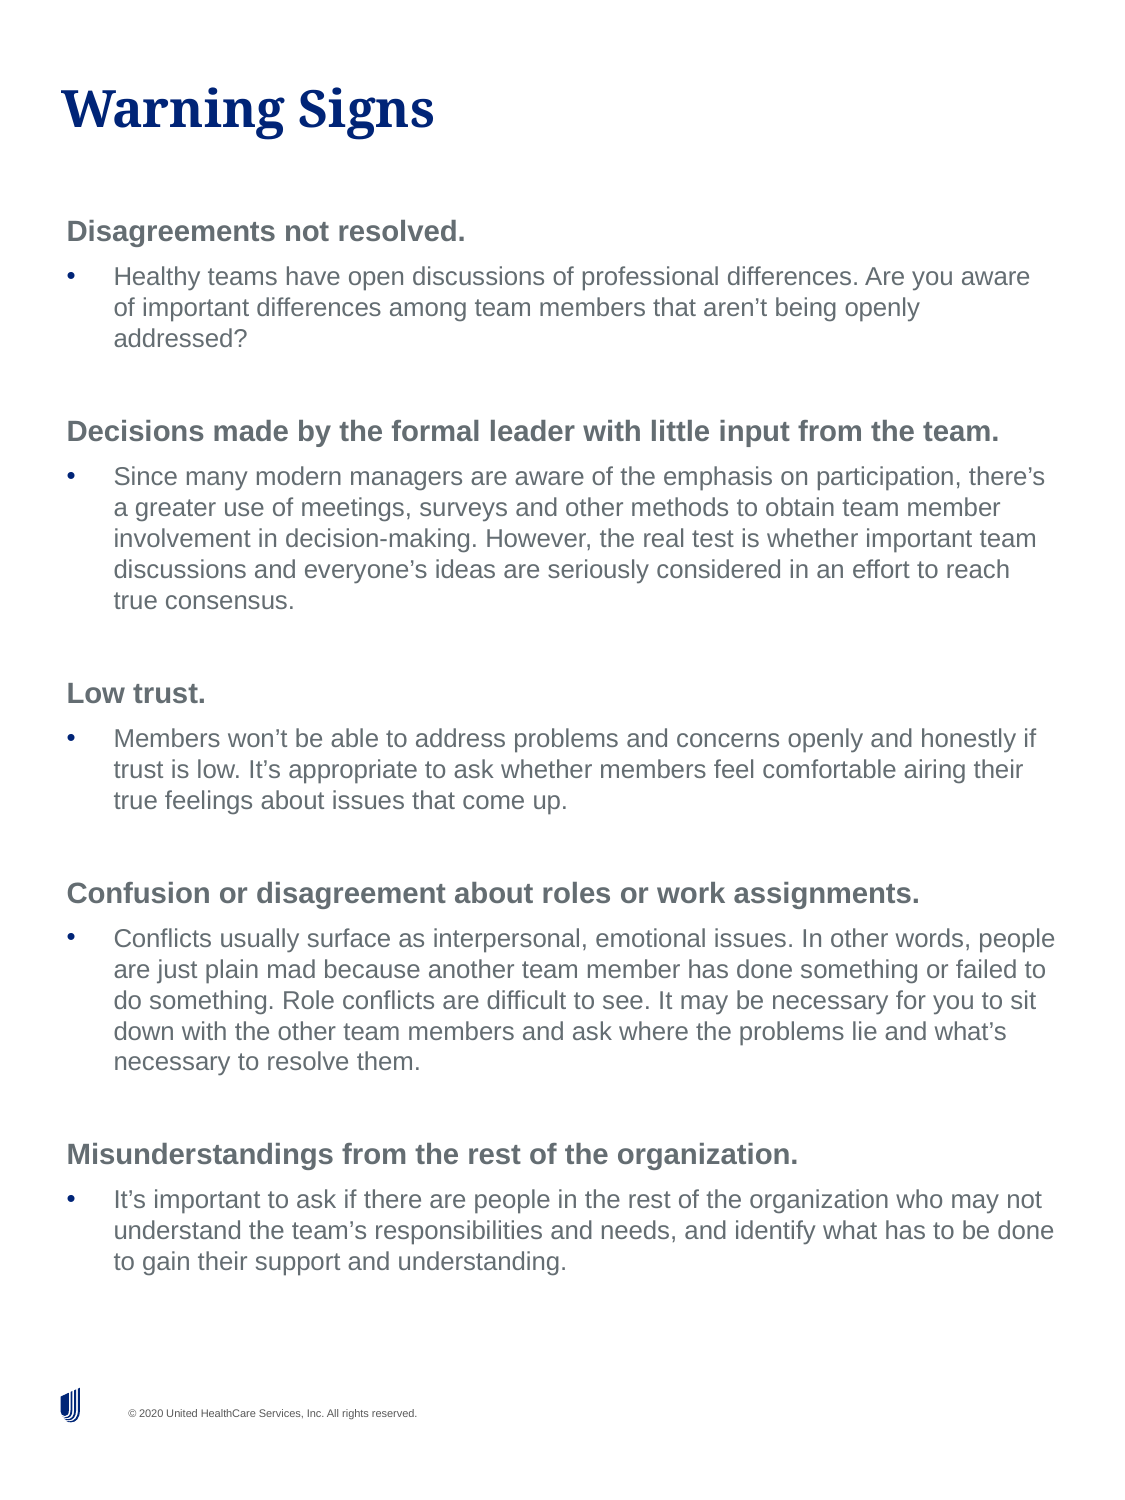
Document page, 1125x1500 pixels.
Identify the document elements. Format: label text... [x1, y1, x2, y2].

text_box Disagreements not resolved. Healthy teams have open discussions of professional differences. Are you aware of important differences among team members that aren’t being openly addressed? Decisions made by the formal leader with little input from the team. Since many modern managers are aware of the emphasis on participation, there’s a greater use of meetings, surveys and other methods to obtain team member involvement in decision-making. However, the real test is whether important team discussions and everyone’s ideas are seriously considered in an effort to reach true consensus. Low trust. Members won’t be able to address problems and concerns openly and honestly if trust is low. It’s appropriate to ask whether members feel comfortable airing their true feelings about issues that come up. Confusion or disagreement about roles or work assignments. Conflicts usually surface as interpersonal, emotional issues. In other words, people are just plain mad because another team member has done something or failed to do something. Role conflicts are difficult to see. It may be necessary for you to sit down with the other team members and ask where the problems lie and what’s necessary to resolve them. Misunderstandings from the rest of the organization. It’s important to ask if there are people in the rest of the organization who may not understand the team’s responsibilities and needs, and identify what has to be done to gain their support and understanding. [66, 212, 1059, 1288]
title Warning Signs [46, 68, 1065, 203]
